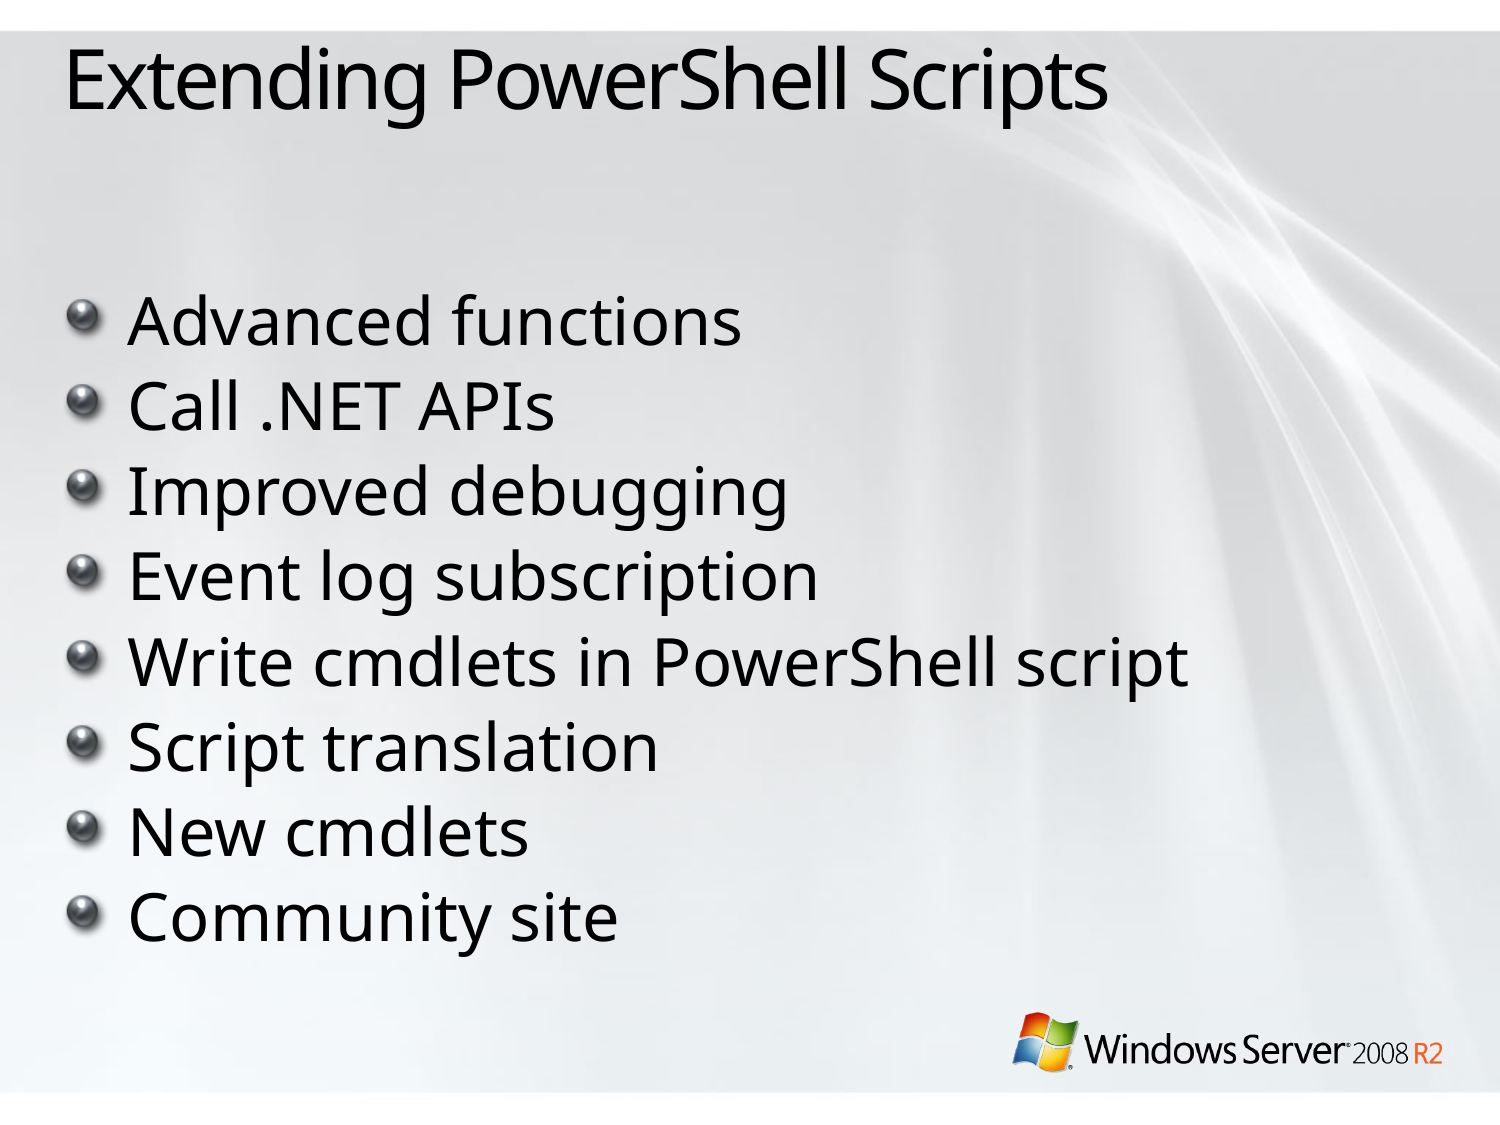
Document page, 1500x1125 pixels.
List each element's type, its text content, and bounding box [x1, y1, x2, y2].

title Extending PowerShell Scripts [62, 37, 1438, 161]
picture [0, 0, 1500, 1125]
list Advanced functions Call .NET APIs Improved debugging Event log subscription Write cmdlets in PowerShell script Script translation New cmdlets Community site [62, 287, 1438, 651]
